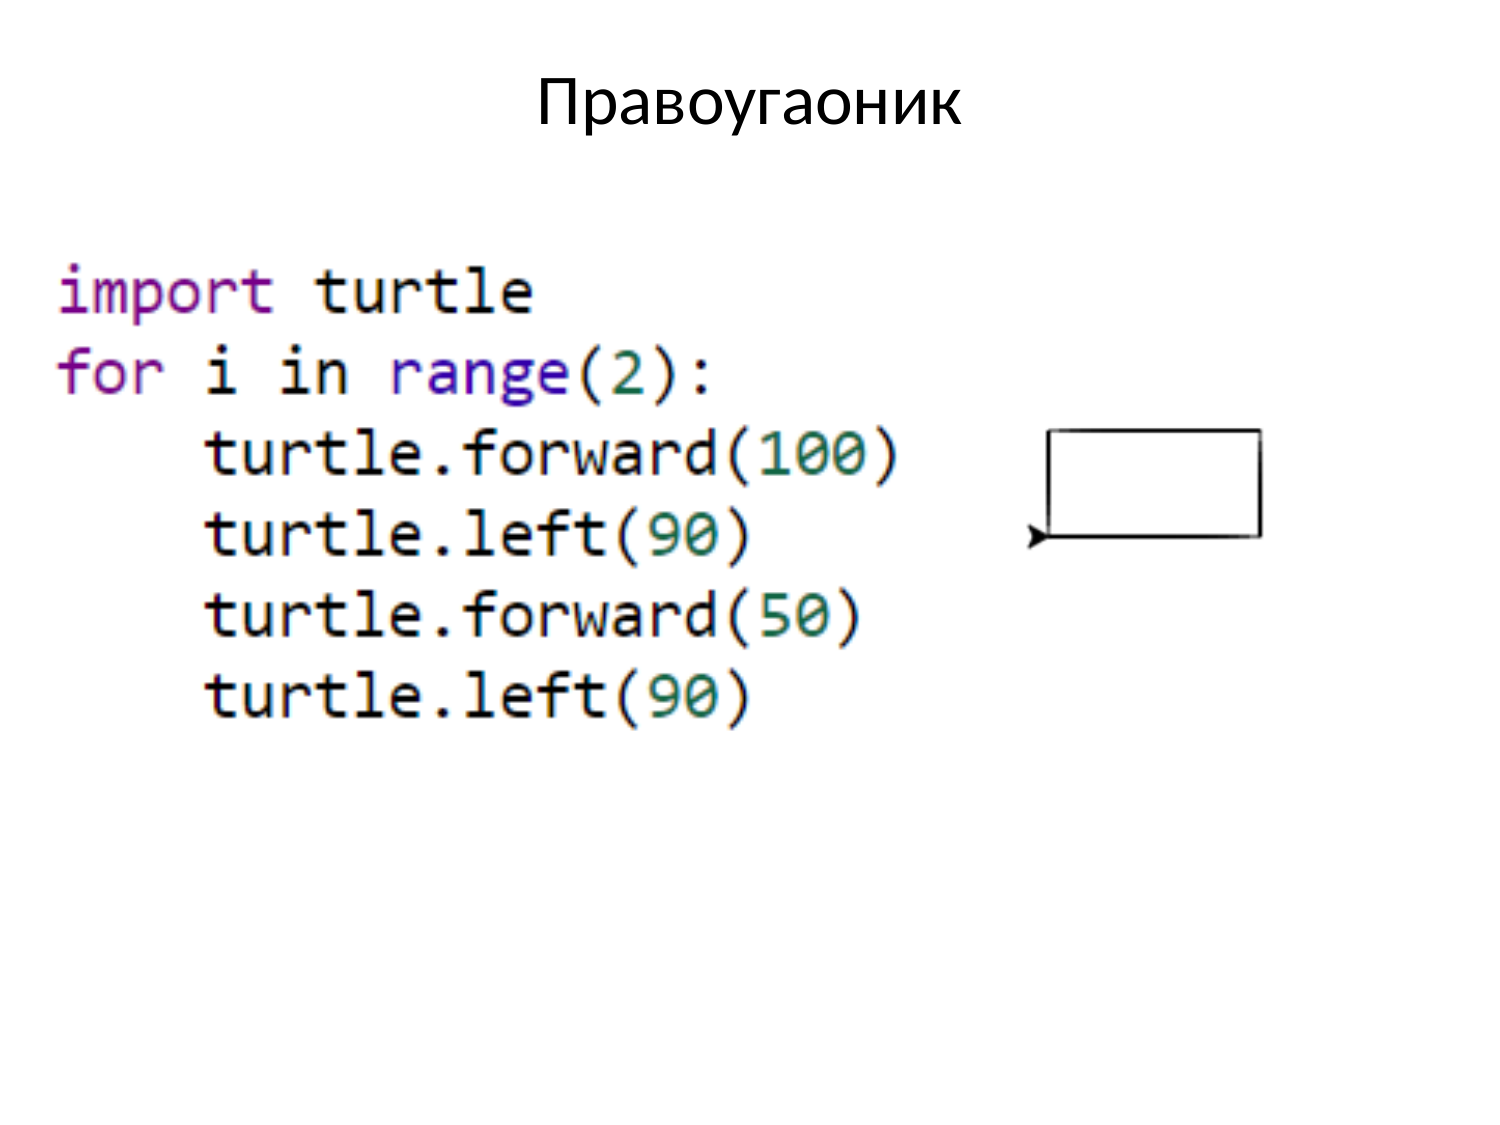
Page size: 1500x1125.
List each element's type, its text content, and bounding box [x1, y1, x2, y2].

picture [40, 255, 968, 788]
picture [985, 361, 1309, 584]
title Правоугаоник [75, 45, 1425, 233]
